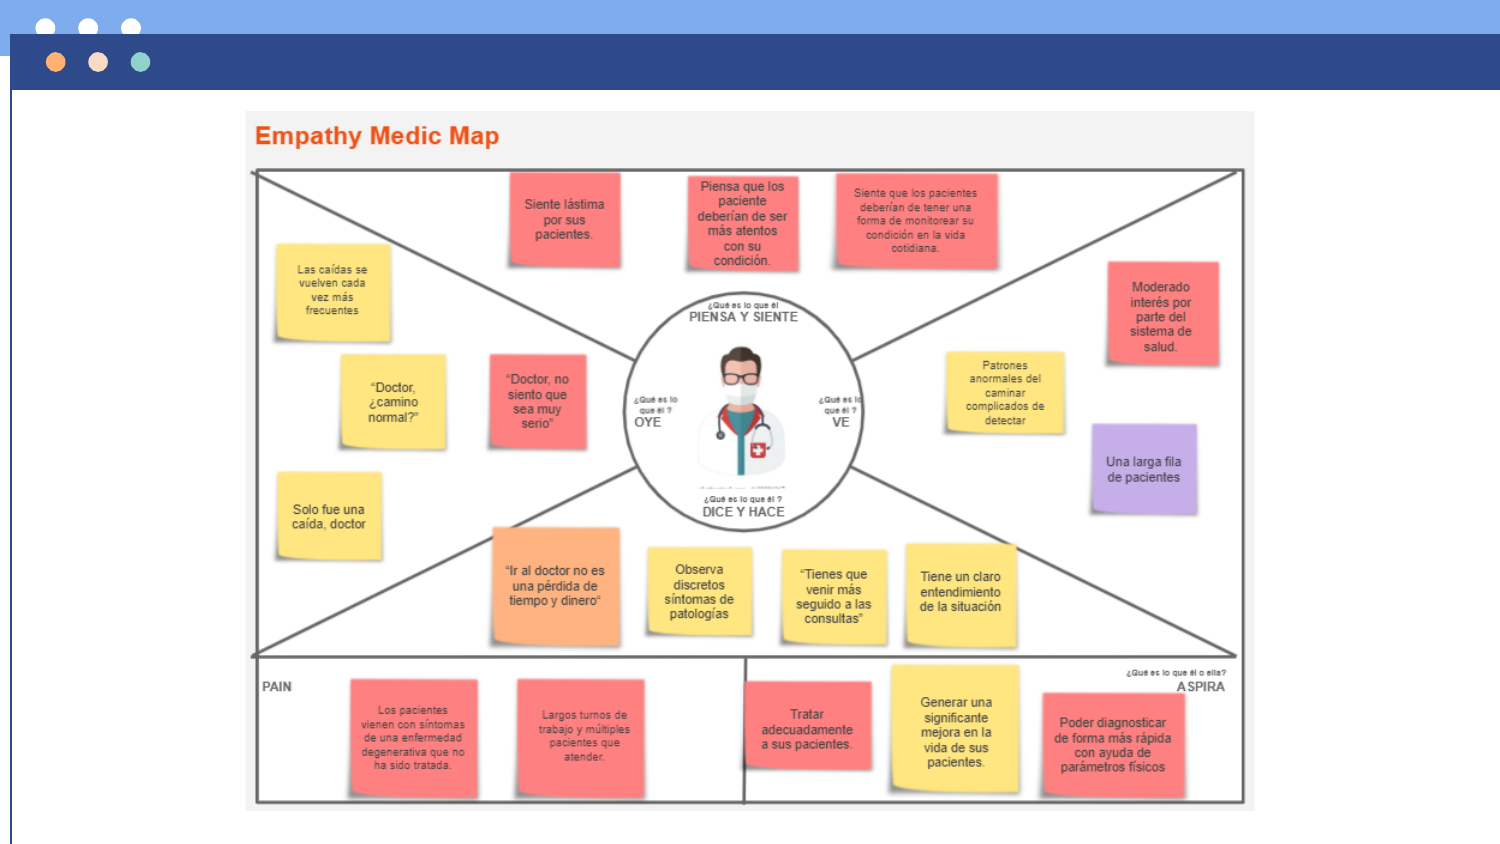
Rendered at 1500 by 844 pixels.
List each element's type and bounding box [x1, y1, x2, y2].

picture [245, 111, 1255, 811]
